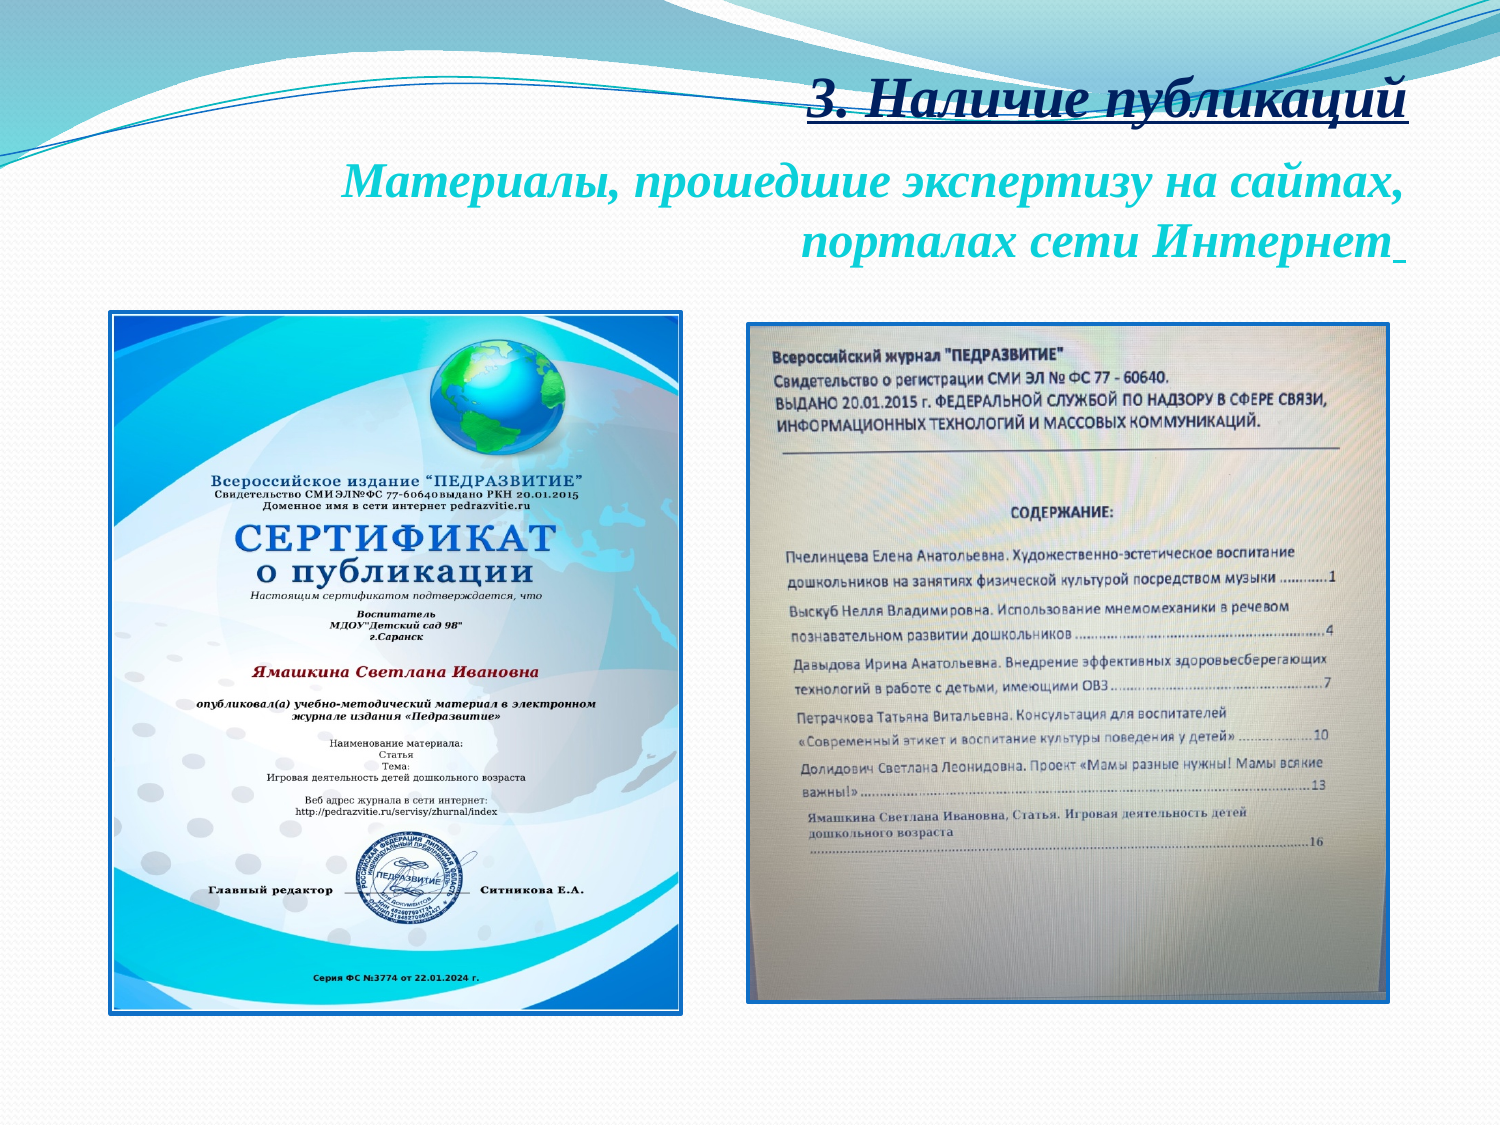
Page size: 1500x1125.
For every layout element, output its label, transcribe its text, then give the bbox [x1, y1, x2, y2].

picture [111, 314, 680, 1012]
text_box 3. Наличие публикаций [88, 0, 1424, 137]
text_box Материалы, прошедшие экспертизу на сайтах, порталах сети Интернет [289, 137, 1421, 275]
picture [749, 326, 1387, 1000]
